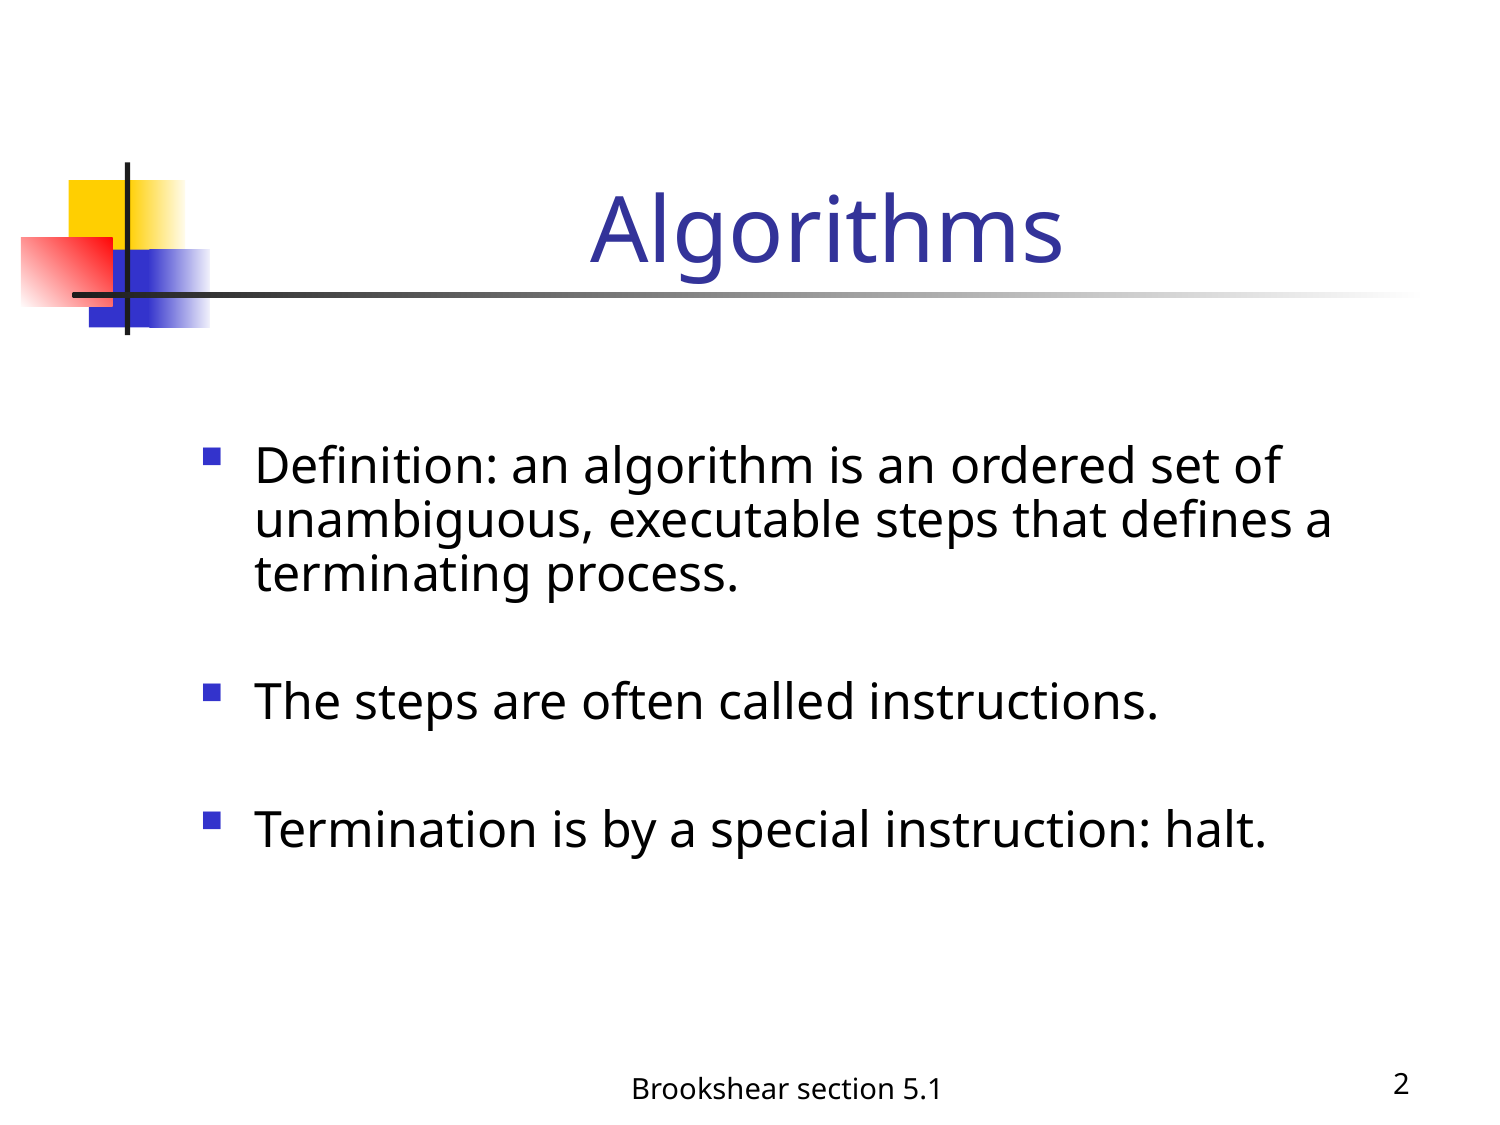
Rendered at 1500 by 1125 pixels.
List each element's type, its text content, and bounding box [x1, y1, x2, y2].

title Algorithms [188, 101, 1468, 289]
footer Brookshear section 5.1 [549, 1037, 1026, 1113]
list Definition: an algorithm is an ordered set of unambiguous, executable steps that defines a terminating process. The steps are often called instructions. Termination is by a special instruction: halt. [183, 432, 1459, 917]
slide_number 2 [1112, 1037, 1426, 1113]
